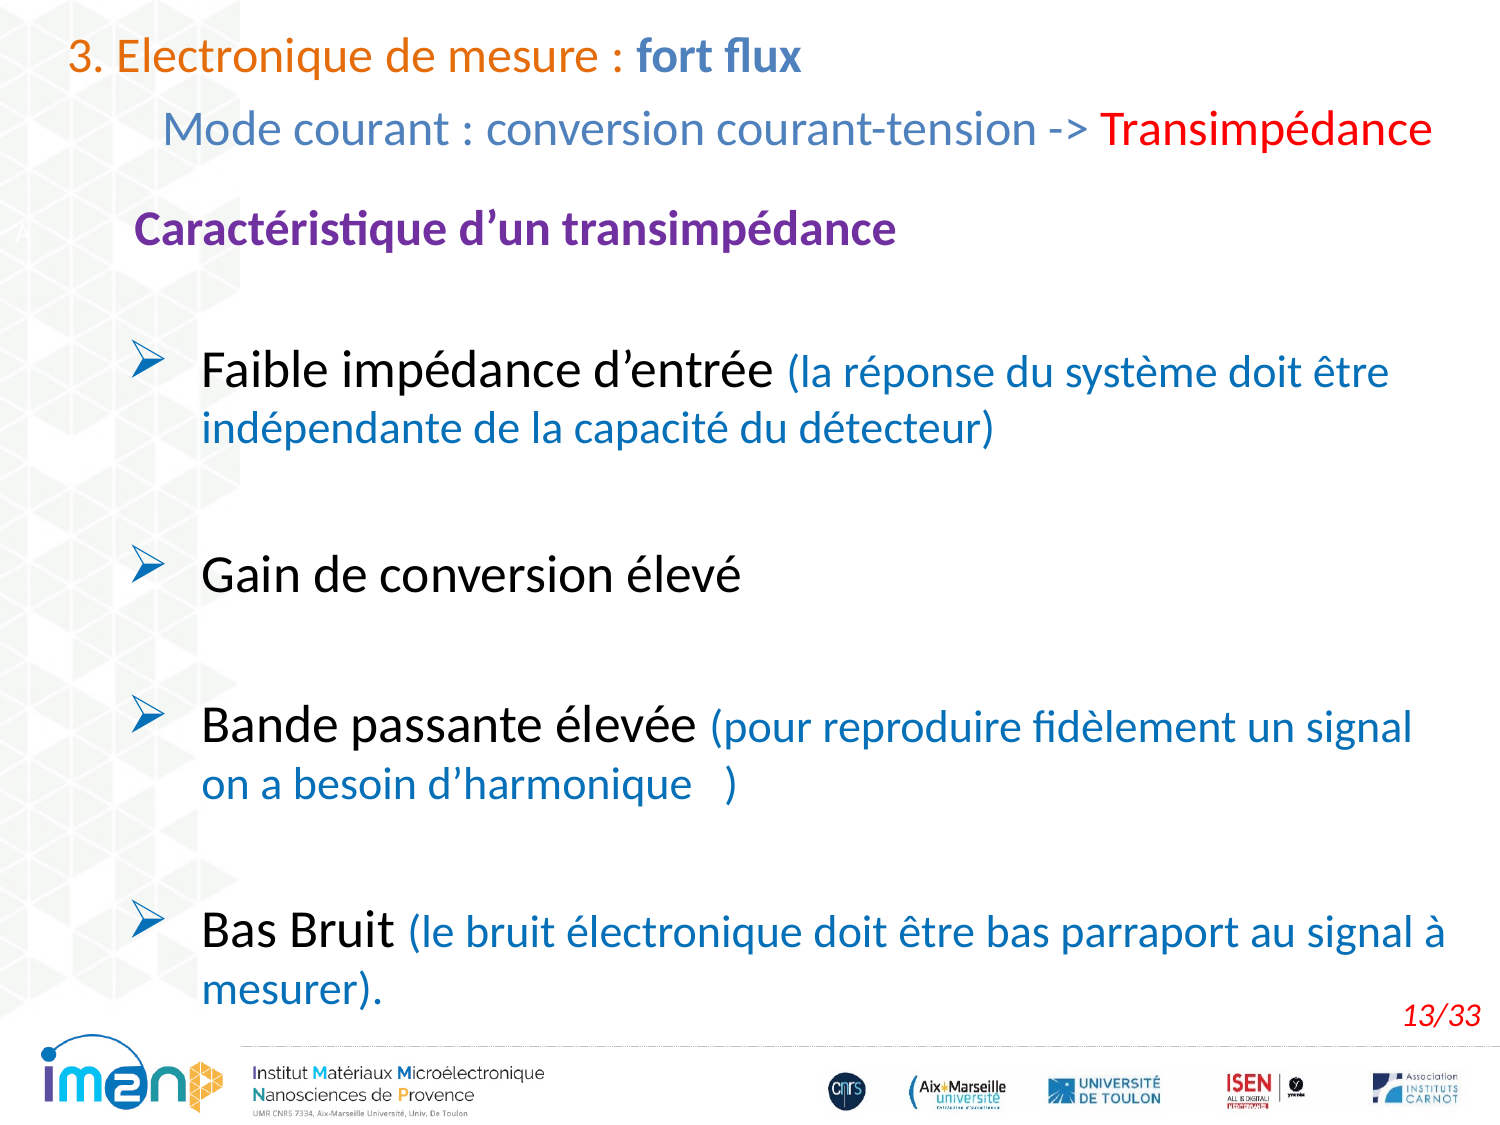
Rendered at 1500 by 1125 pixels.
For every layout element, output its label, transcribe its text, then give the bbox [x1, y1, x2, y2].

text_box 3. Electronique de mesure : fort flux [244, 12, 965, 86]
subtitle A [242, 209, 1500, 1035]
picture [40, 1034, 544, 1118]
text_box Mode courant : conversion courant-tension -> Transimpédance [244, 86, 1498, 165]
picture [0, 0, 240, 1025]
text_box Caractéristique d’un transimpédance [244, 186, 1470, 265]
slide_number 13/33 [1145, 983, 1496, 1044]
text_box [358, 301, 1354, 730]
picture [823, 1069, 1469, 1114]
